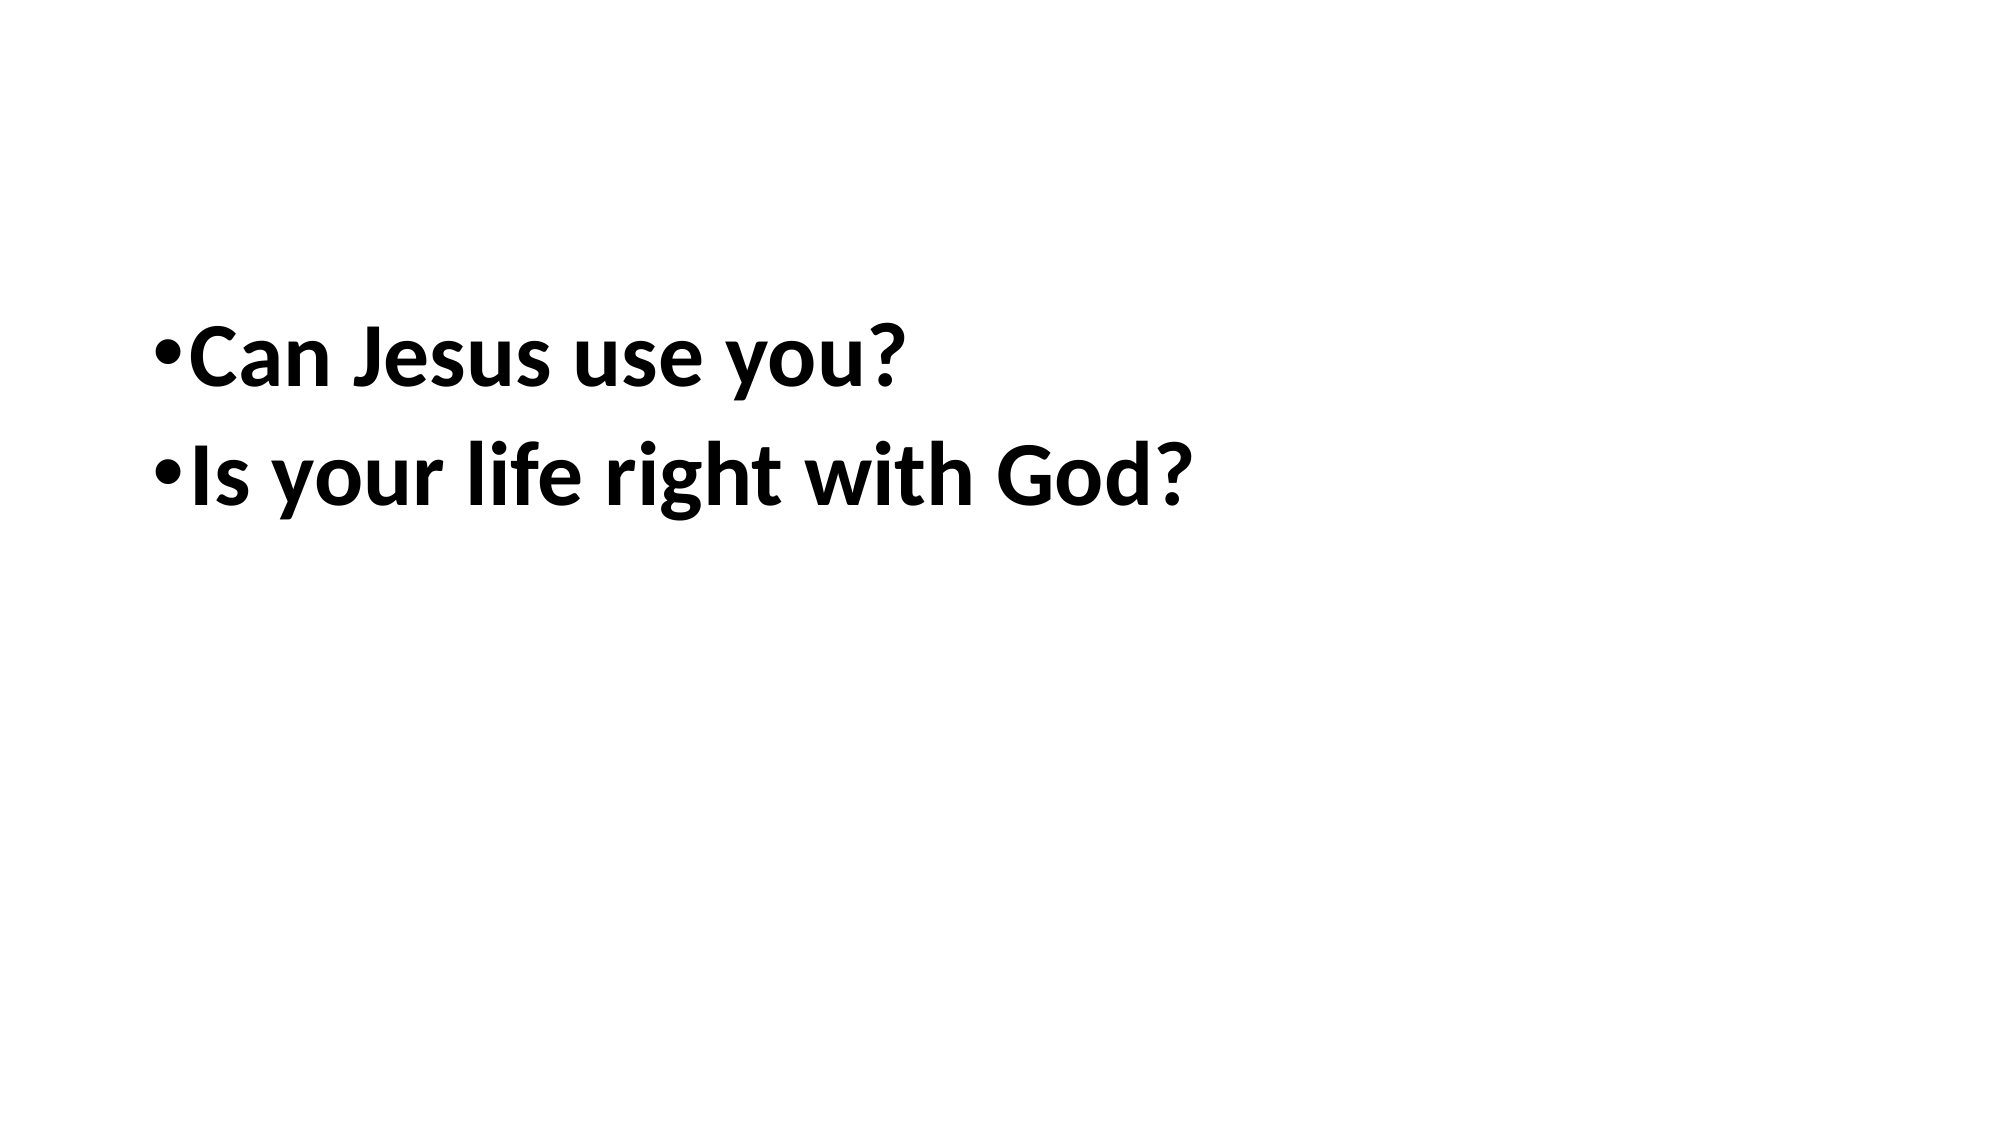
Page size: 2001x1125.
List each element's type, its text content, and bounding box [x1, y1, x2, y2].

list Can Jesus use you? Is your life right with God? [137, 299, 1863, 1014]
